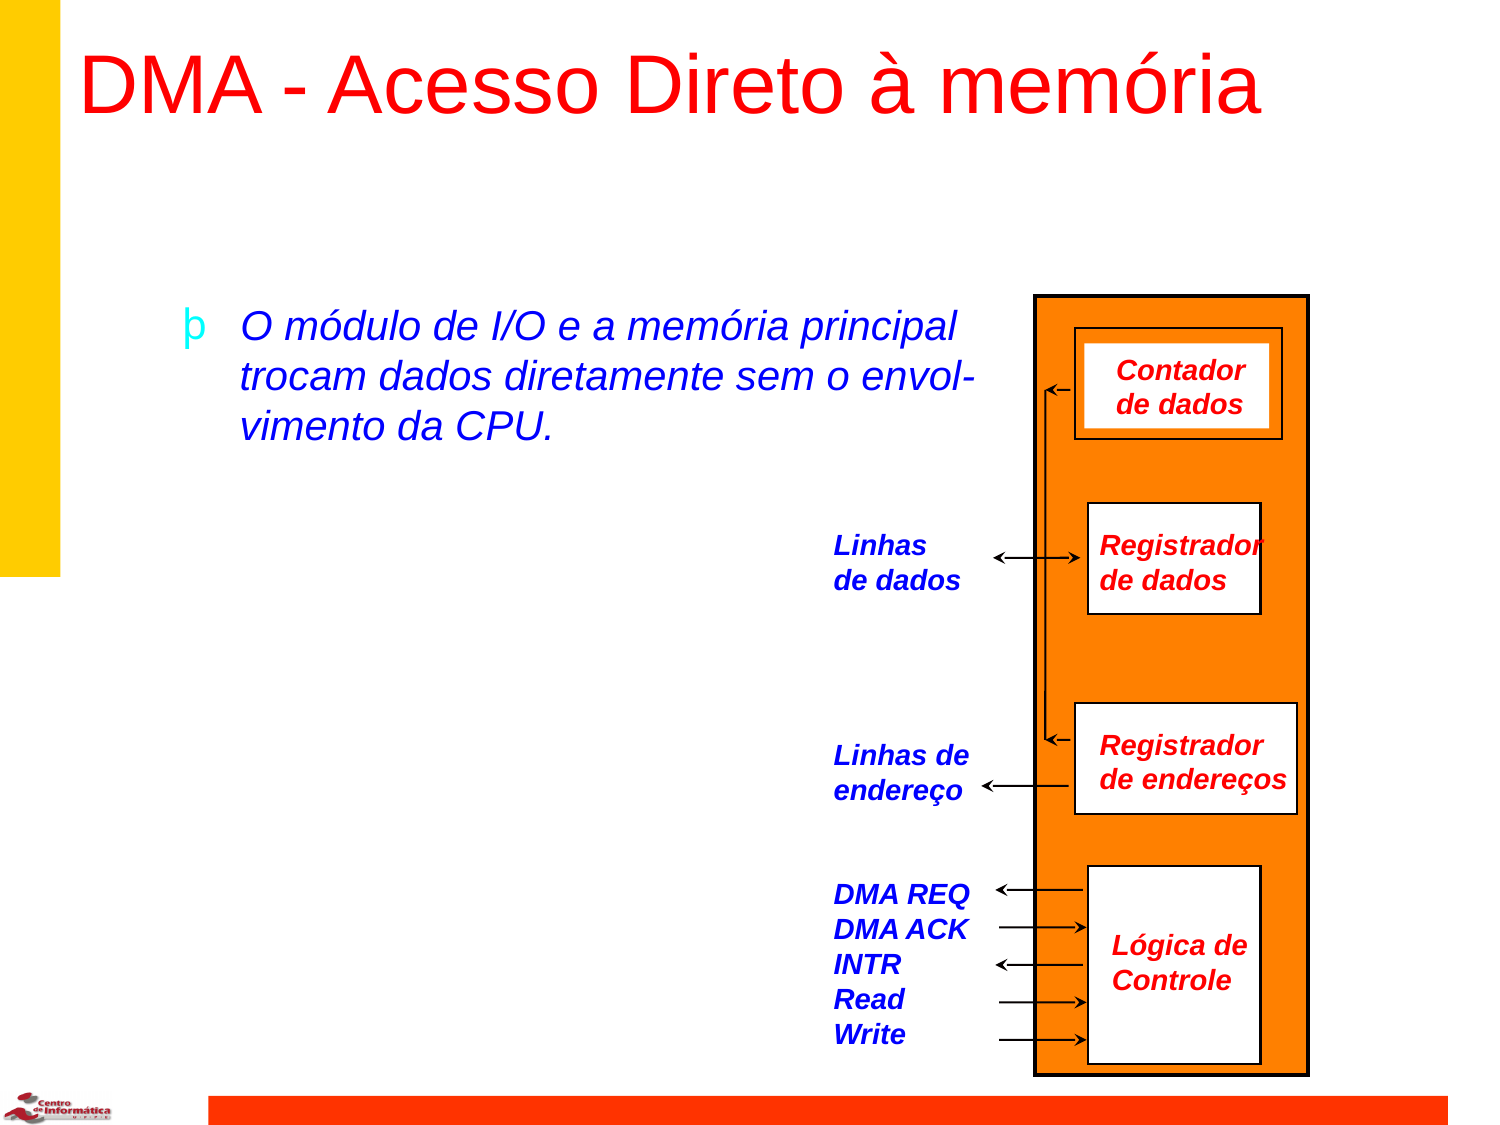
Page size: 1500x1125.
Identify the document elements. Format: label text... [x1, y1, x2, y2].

text_box Lógica de Controle [1096, 918, 1272, 1004]
text_box [1045, 733, 1058, 747]
text_box [1087, 604, 1261, 614]
text_box [1046, 383, 1058, 397]
text_box [1075, 328, 1282, 439]
text_box [1074, 1033, 1087, 1047]
text_box [1074, 996, 1087, 1009]
picture [0, 1091, 113, 1125]
text_box O módulo de I/O e a memória principal trocam dados diretamente sem o envol- vimento da CPU. [166, 290, 991, 457]
text_box [1068, 551, 1081, 564]
text_box [1087, 865, 1261, 1064]
title DMA - Acesso Direto à memória [62, 22, 1500, 138]
text_box Contador de dados [1084, 343, 1270, 429]
text_box [1075, 703, 1297, 814]
text_box Registrador de dados [1084, 518, 1279, 604]
text_box Linhas de dados Linhas de endereço DMA REQ DMA ACK INTR Read Write [818, 518, 986, 1058]
text_box [1087, 503, 1261, 518]
text_box [995, 958, 1008, 972]
text_box [992, 551, 1006, 565]
text_box Registrador de endereços [1084, 718, 1304, 804]
text_box [1074, 921, 1087, 934]
text_box [1034, 295, 1309, 1076]
text_box [995, 883, 1008, 897]
text_box [986, 779, 994, 793]
